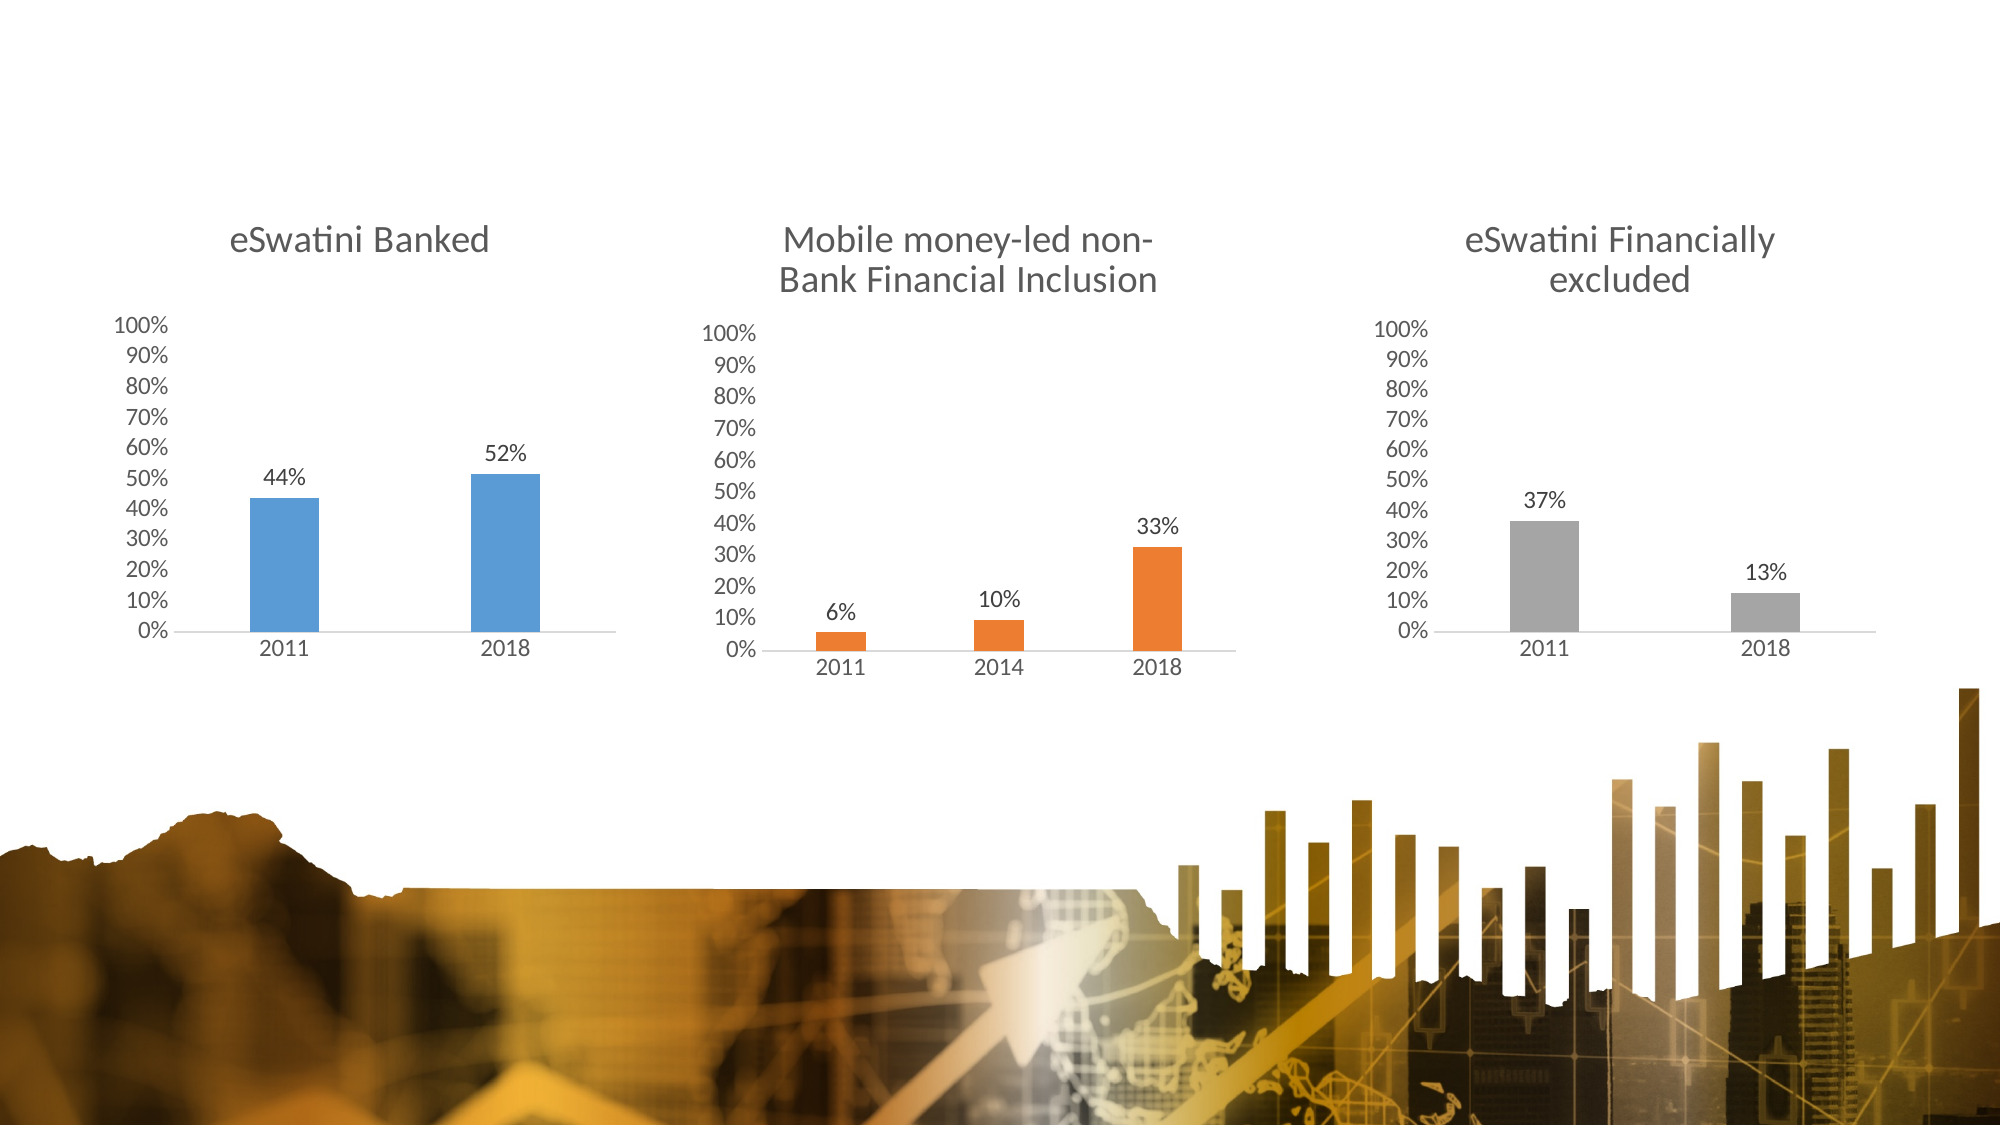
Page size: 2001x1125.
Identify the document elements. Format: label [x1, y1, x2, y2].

picture [0, 0, 2000, 1125]
chart [81, 193, 640, 693]
chart [1341, 193, 1900, 693]
chart [689, 193, 1248, 693]
